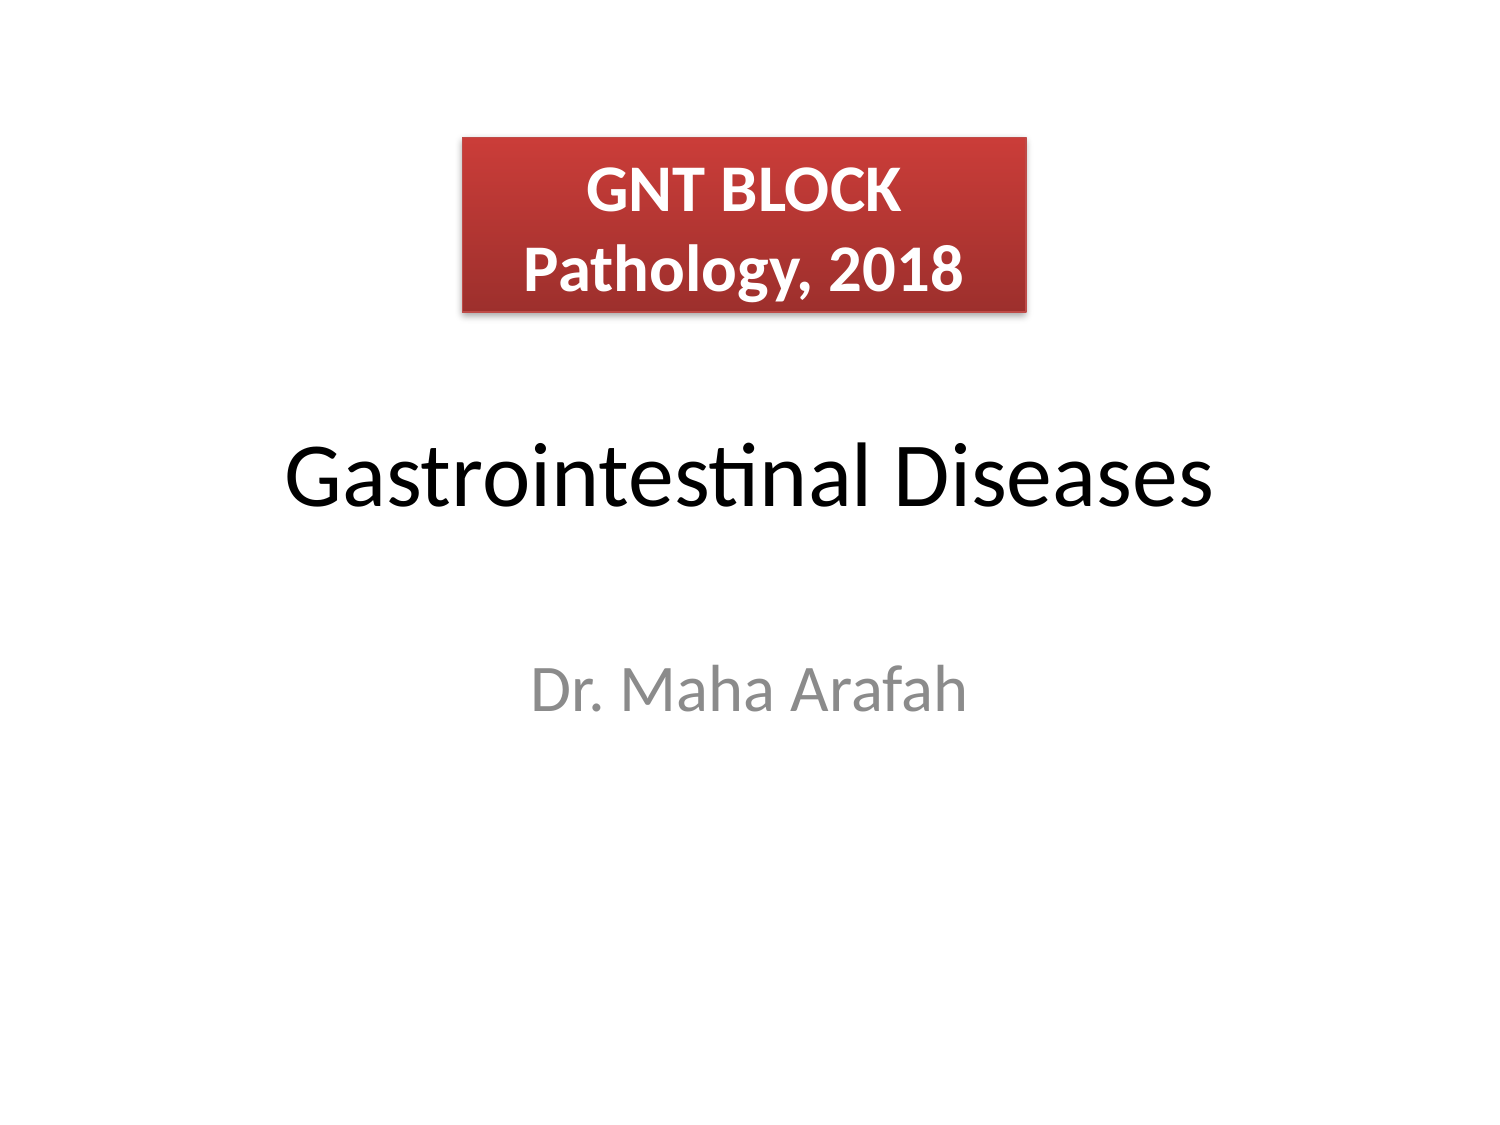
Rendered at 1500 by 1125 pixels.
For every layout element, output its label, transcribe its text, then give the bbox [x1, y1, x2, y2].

text_box GNT BLOCK Pathology, 2018 [462, 137, 1027, 313]
subtitle Dr. Maha Arafah [224, 637, 1276, 926]
title Gastrointestinal Diseases [112, 349, 1388, 591]
